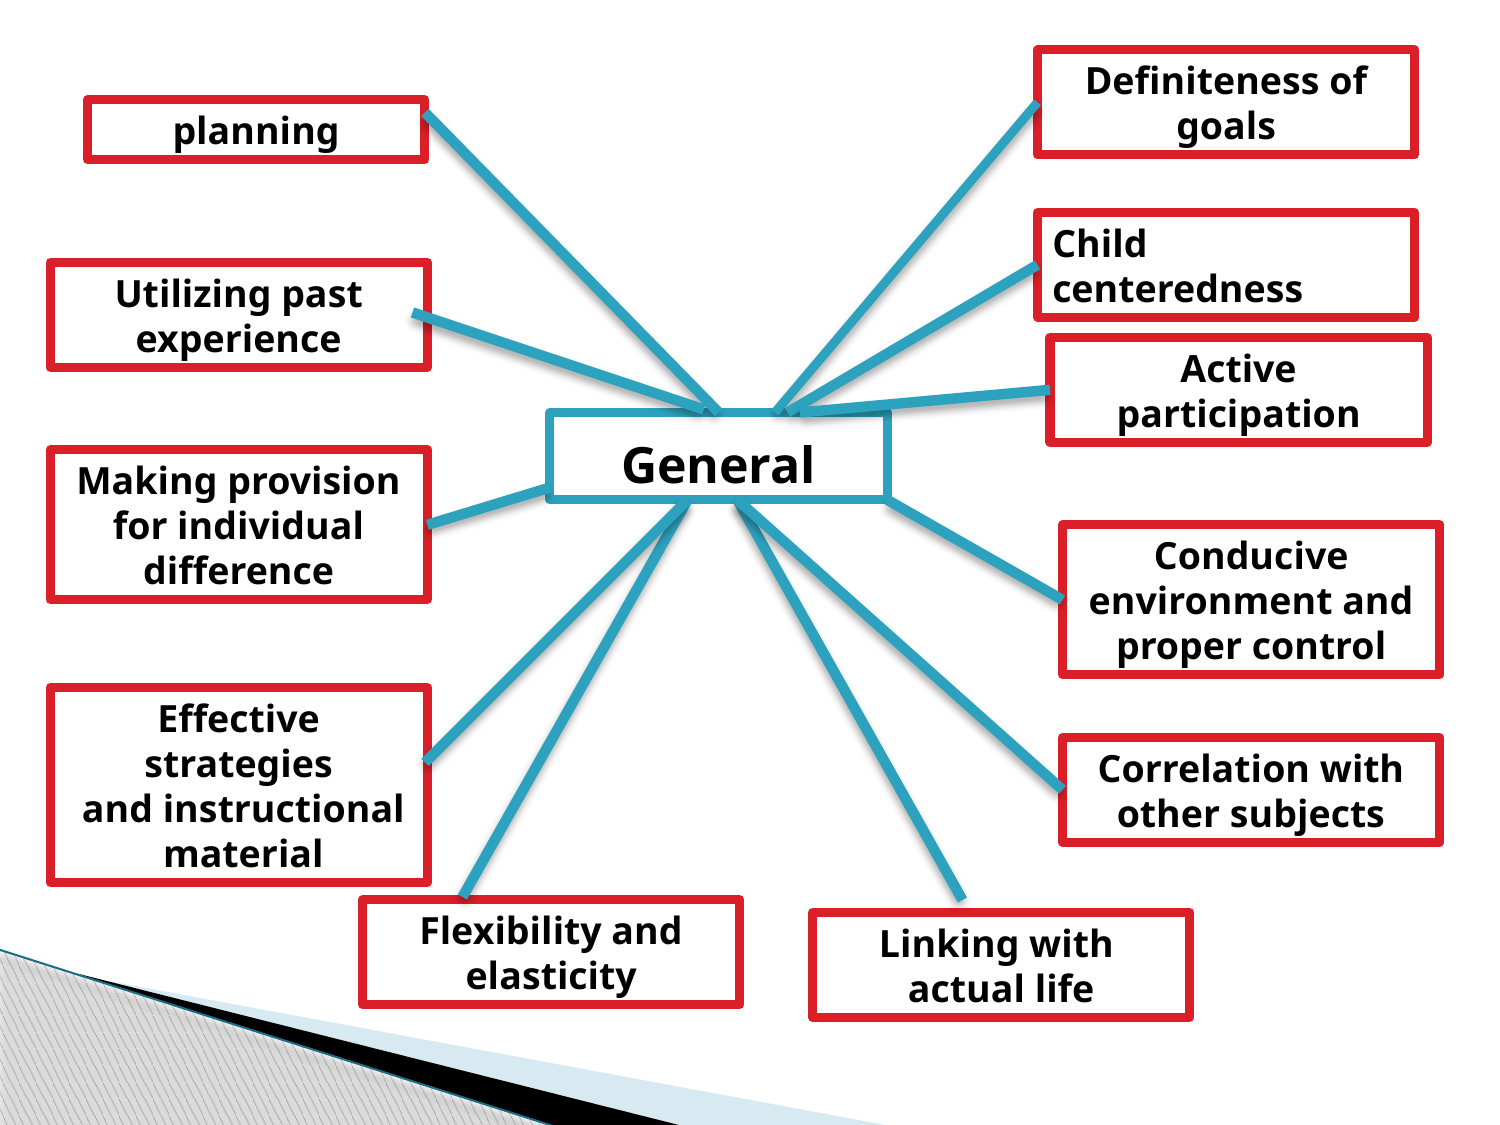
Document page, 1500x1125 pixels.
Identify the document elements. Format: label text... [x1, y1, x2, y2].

text_box Effective strategies and instructional material [46, 683, 432, 887]
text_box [737, 499, 1063, 791]
text_box Correlation with other subjects [1058, 733, 1444, 847]
text_box Child centeredness [1067, 208, 1419, 322]
text_box General [545, 408, 892, 504]
text_box planning [83, 95, 429, 164]
text_box Making provision for individual difference [46, 445, 432, 604]
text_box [412, 312, 705, 410]
text_box Utilizing past experience [46, 258, 415, 372]
text_box Flexibility and elasticity [358, 895, 744, 1009]
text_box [376, 585, 643, 812]
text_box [427, 487, 551, 499]
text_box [751, 126, 1062, 390]
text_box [787, 242, 1038, 413]
text_box Definiteness of goals [1033, 45, 1419, 159]
text_box Active participation [1045, 333, 1432, 447]
text_box Conducive environment and proper control [1068, 520, 1444, 679]
text_box Linking with actual life [808, 908, 1194, 1022]
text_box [424, 499, 688, 763]
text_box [649, 587, 1051, 813]
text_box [799, 390, 1051, 413]
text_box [421, 115, 723, 410]
